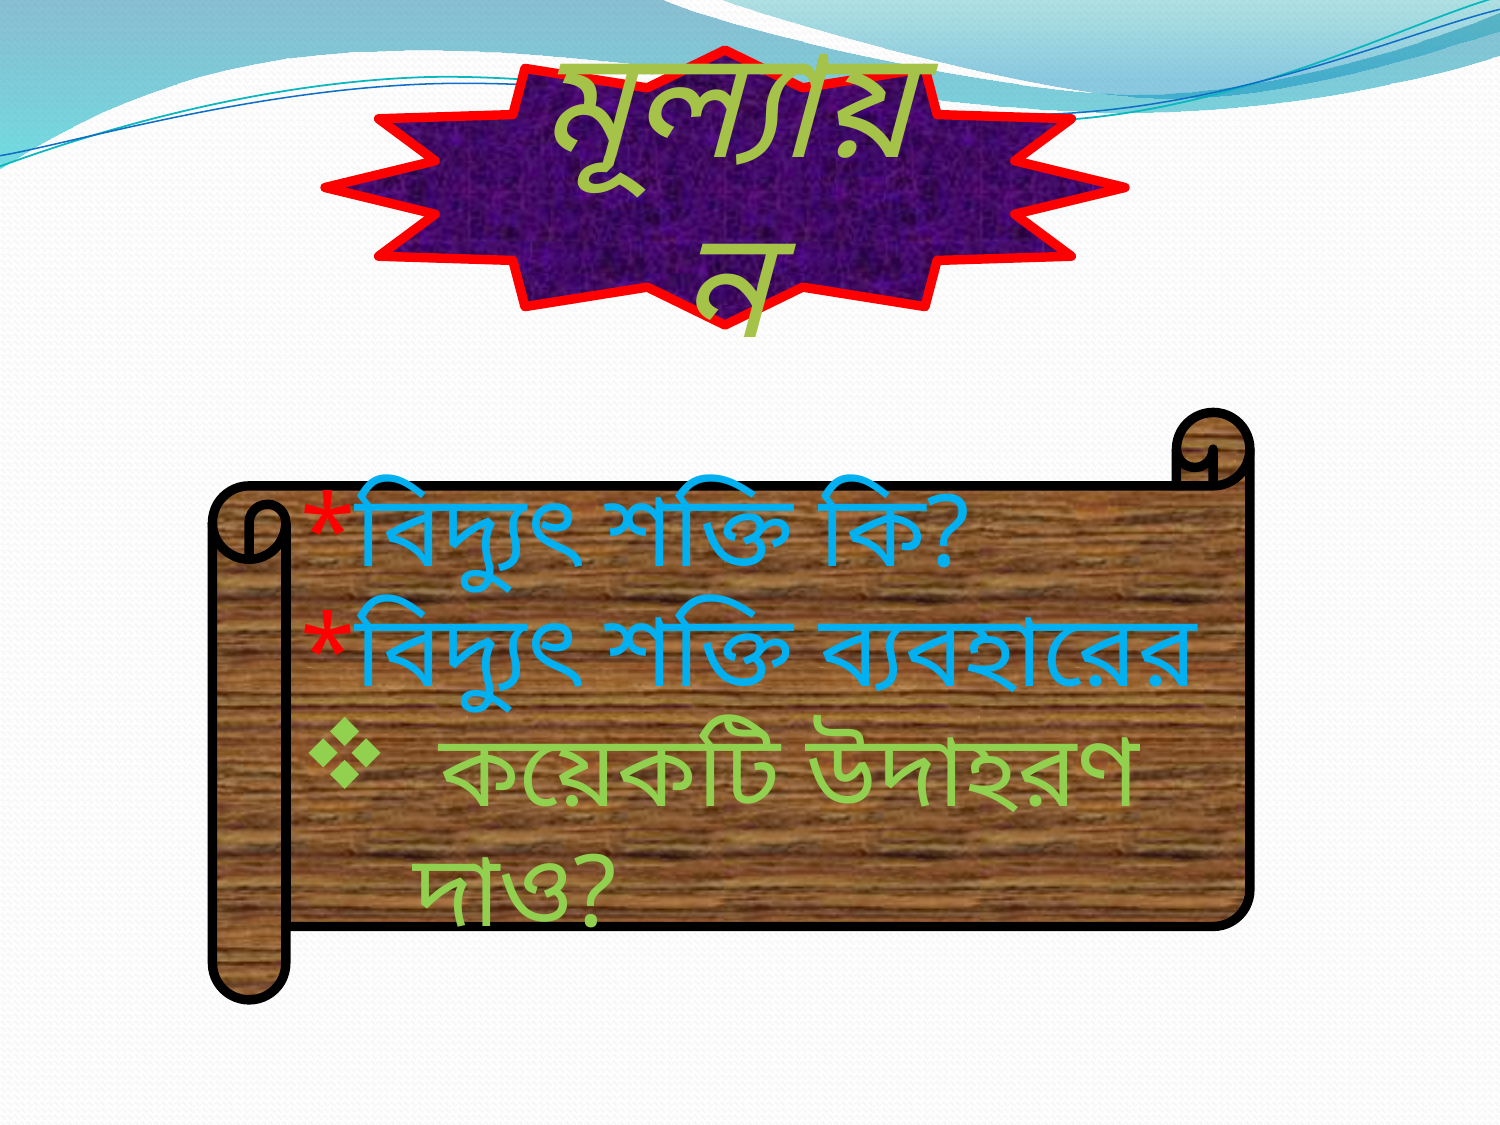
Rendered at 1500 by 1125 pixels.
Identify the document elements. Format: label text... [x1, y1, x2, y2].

text_box মূল্যায়ন [322, 48, 1128, 327]
text_box *বিদ্যুৎ শক্তি কি? *বিদ্যুৎ শক্তি ব্যবহারের কয়েকটি উদাহরণ দাও? [210, 410, 1252, 1003]
